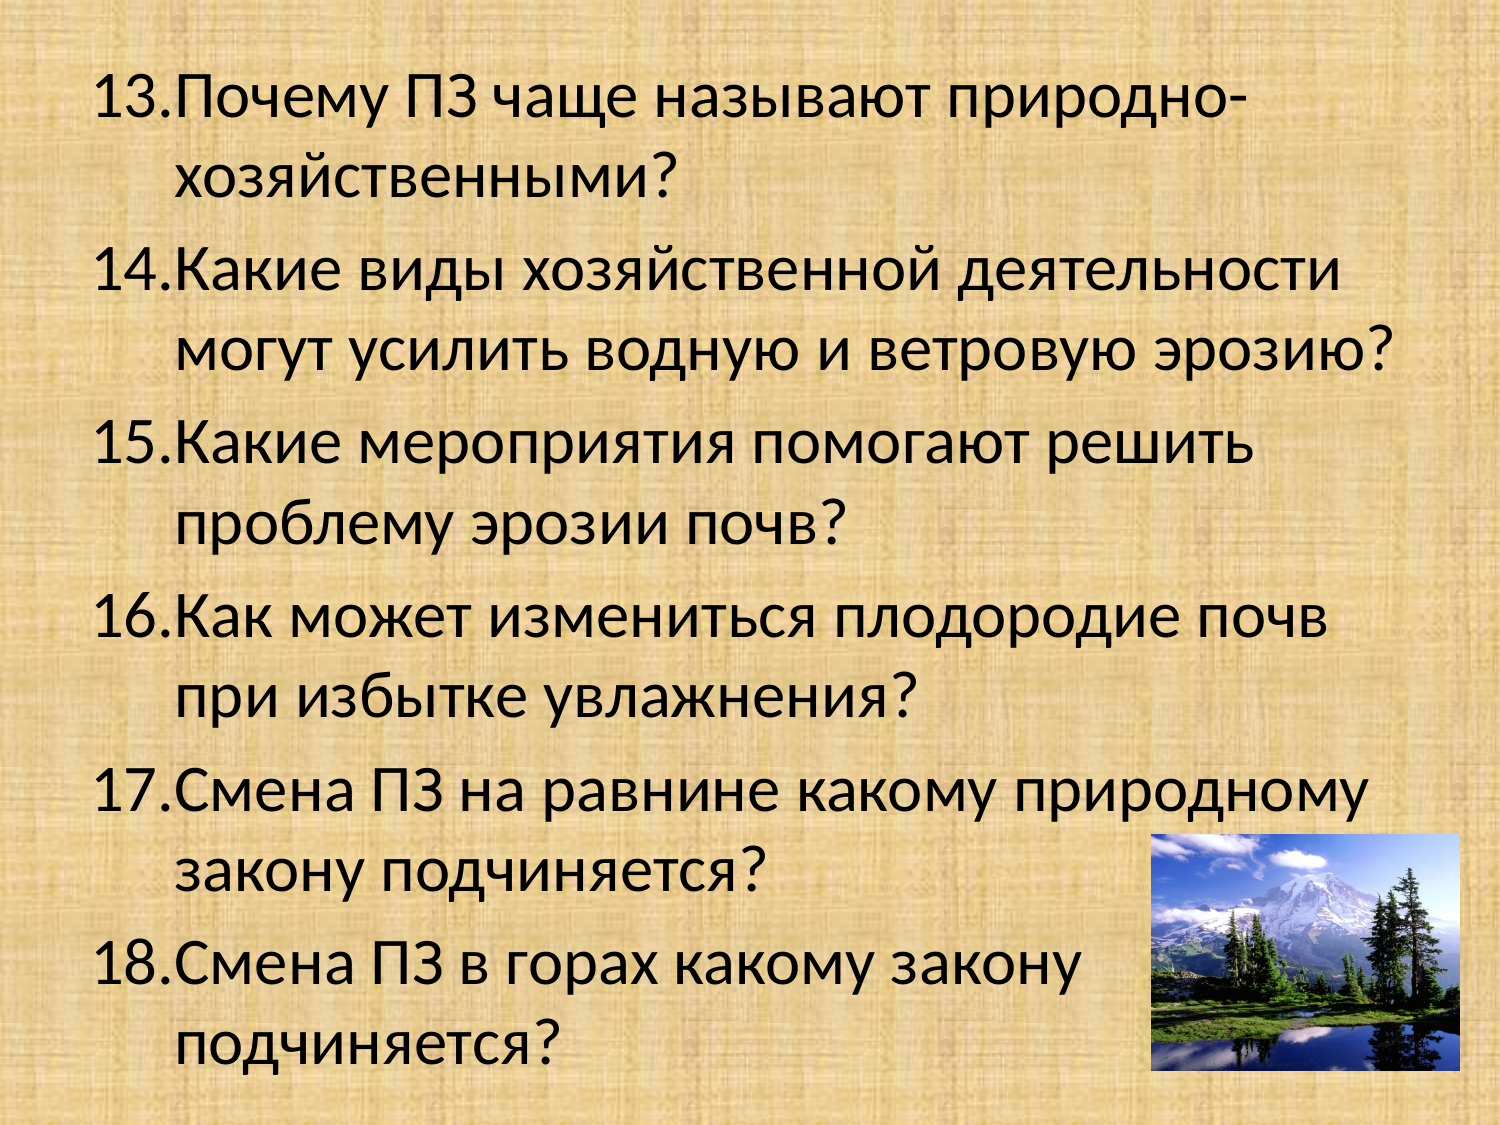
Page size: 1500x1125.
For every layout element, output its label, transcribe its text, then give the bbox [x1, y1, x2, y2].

picture [0, 0, 1500, 1125]
list Почему ПЗ чаще называют природно-хозяйственными? Какие виды хозяйственной деятельности могут усилить водную и ветровую эрозию? Какие мероприятия помогают решить проблему эрозии почв? Как может измениться плодородие почв при избытке увлажнения? Смена ПЗ на равнине какому природному закону подчиняется? Смена ПЗ в горах какому закону подчиняется? [75, 42, 1425, 1094]
